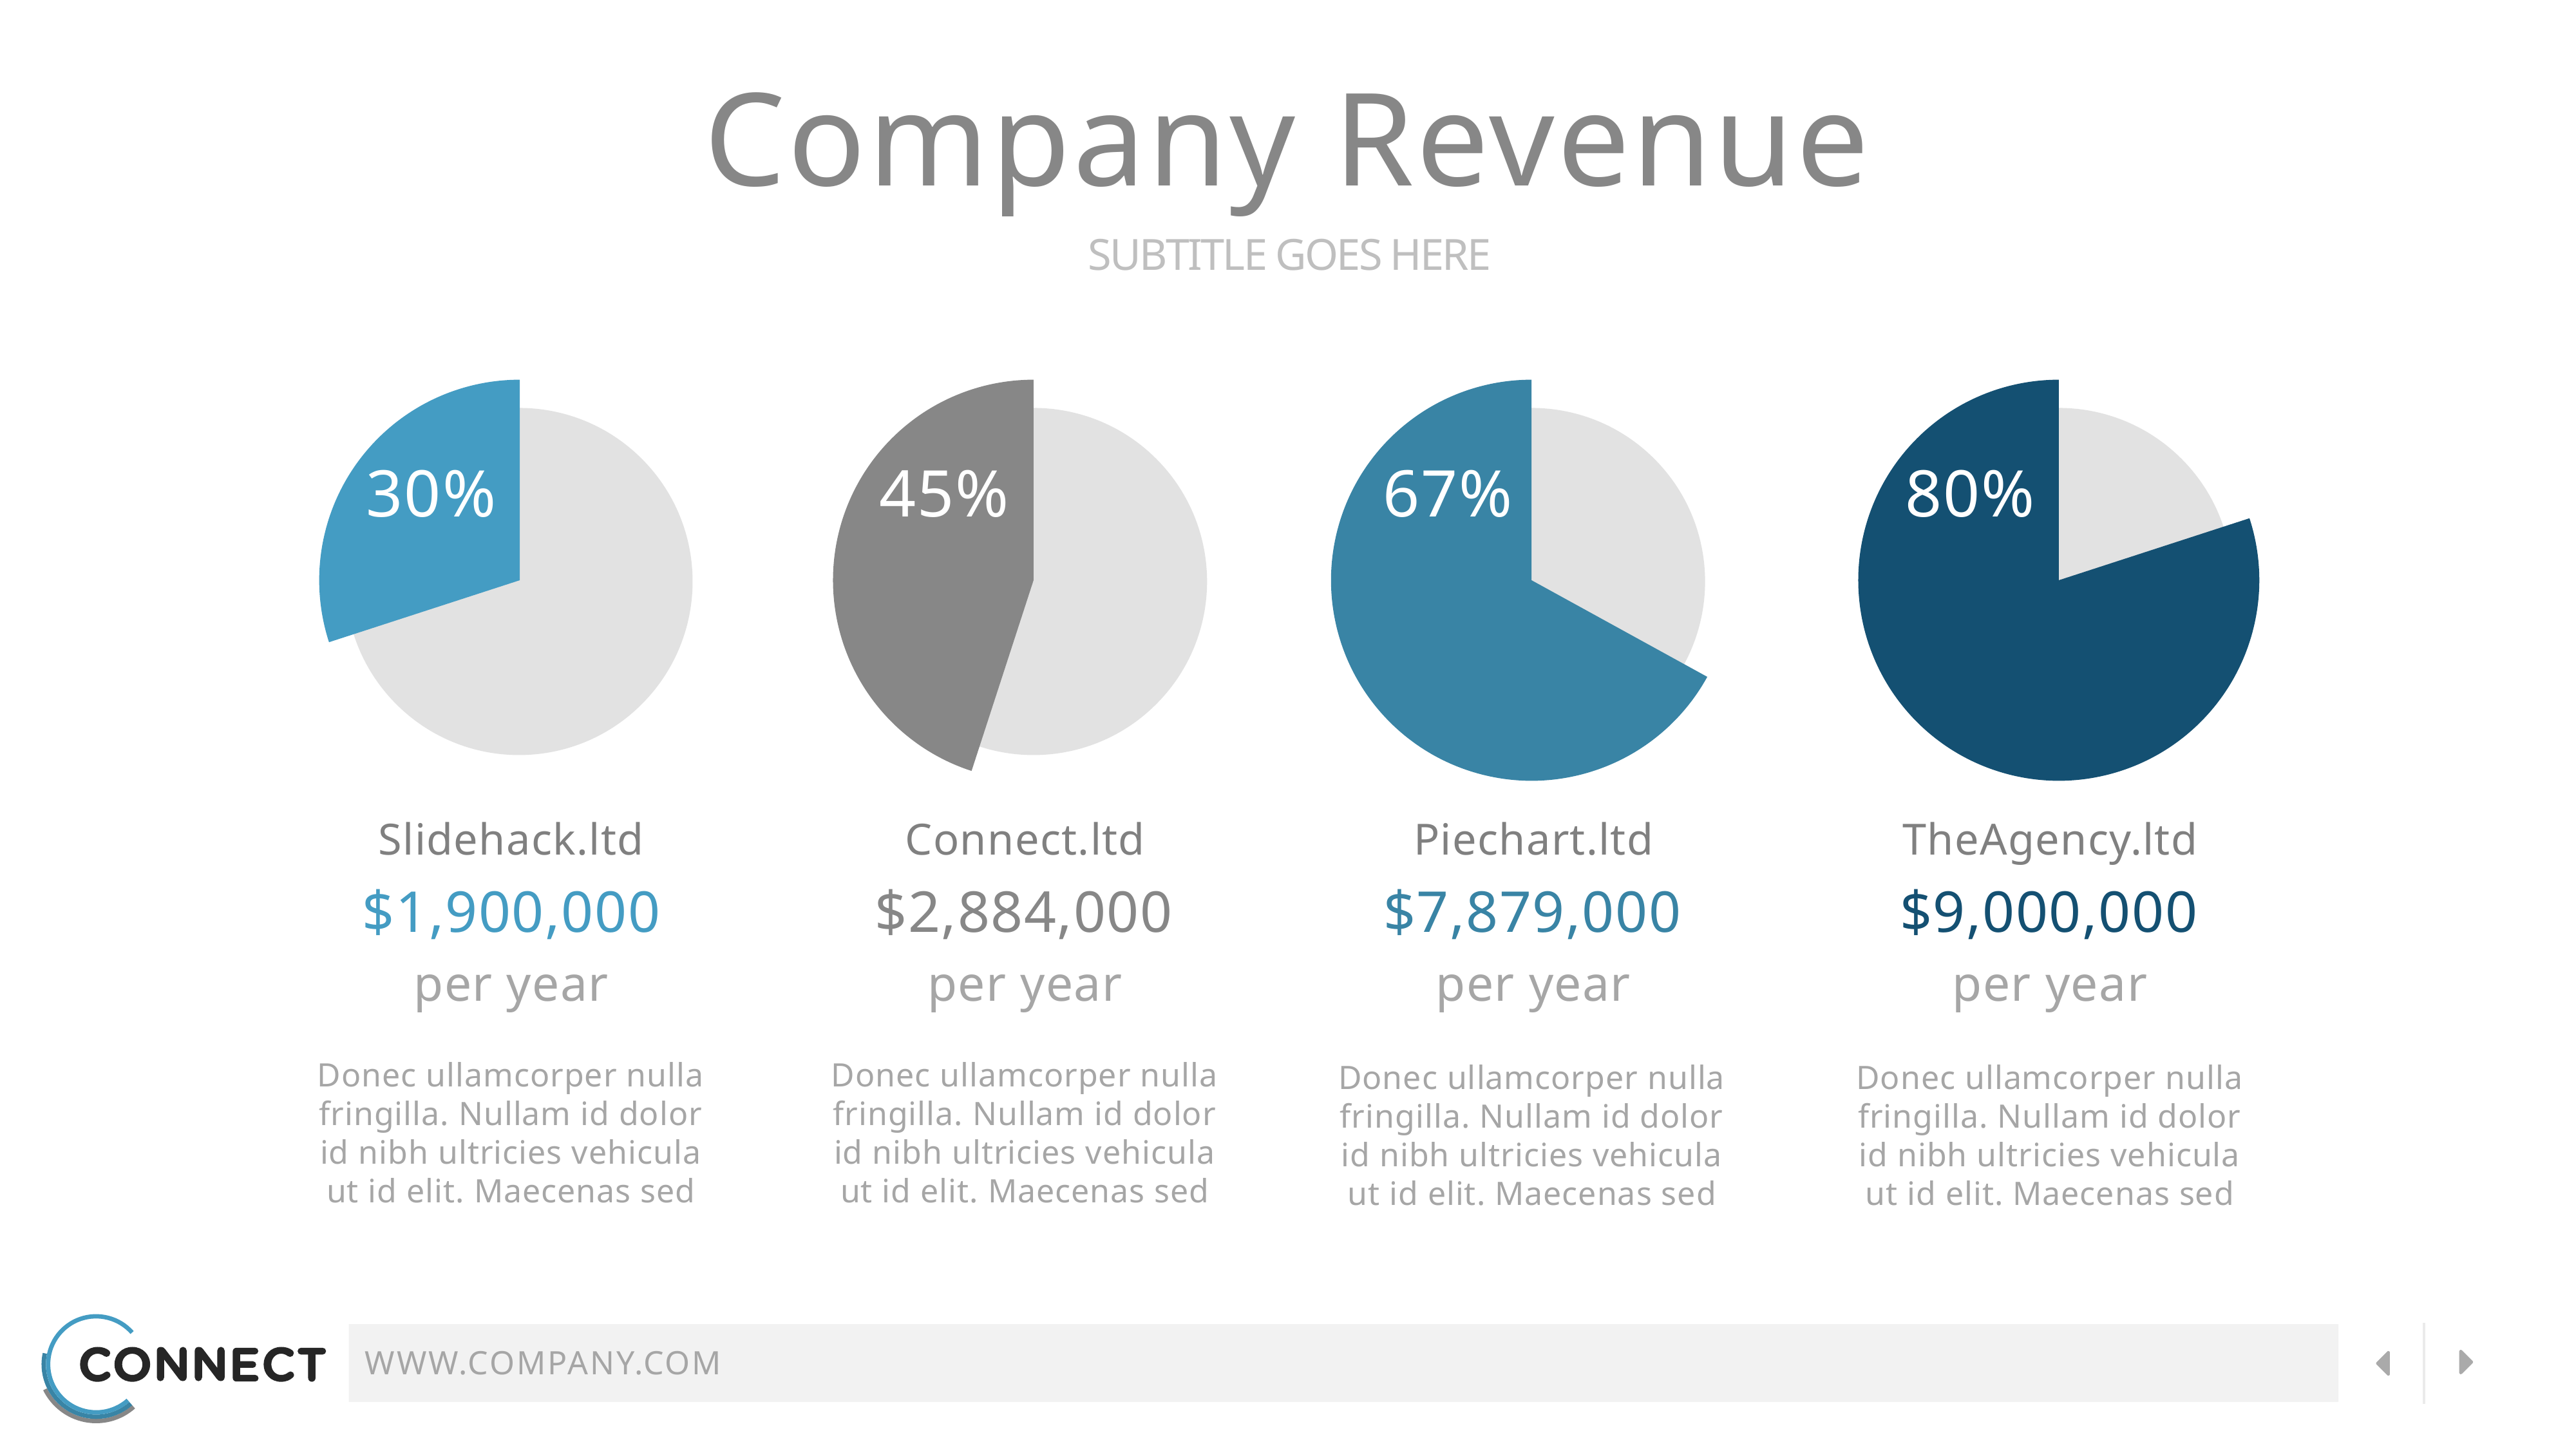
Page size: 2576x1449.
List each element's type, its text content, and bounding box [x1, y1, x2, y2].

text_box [301, 379, 721, 1268]
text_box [1841, 379, 2260, 1271]
text_box Company Revenue [699, 52, 1876, 217]
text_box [815, 379, 1235, 1268]
text_box SUBTITLE GOES HERE [1082, 222, 1497, 284]
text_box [1322, 379, 1742, 1271]
